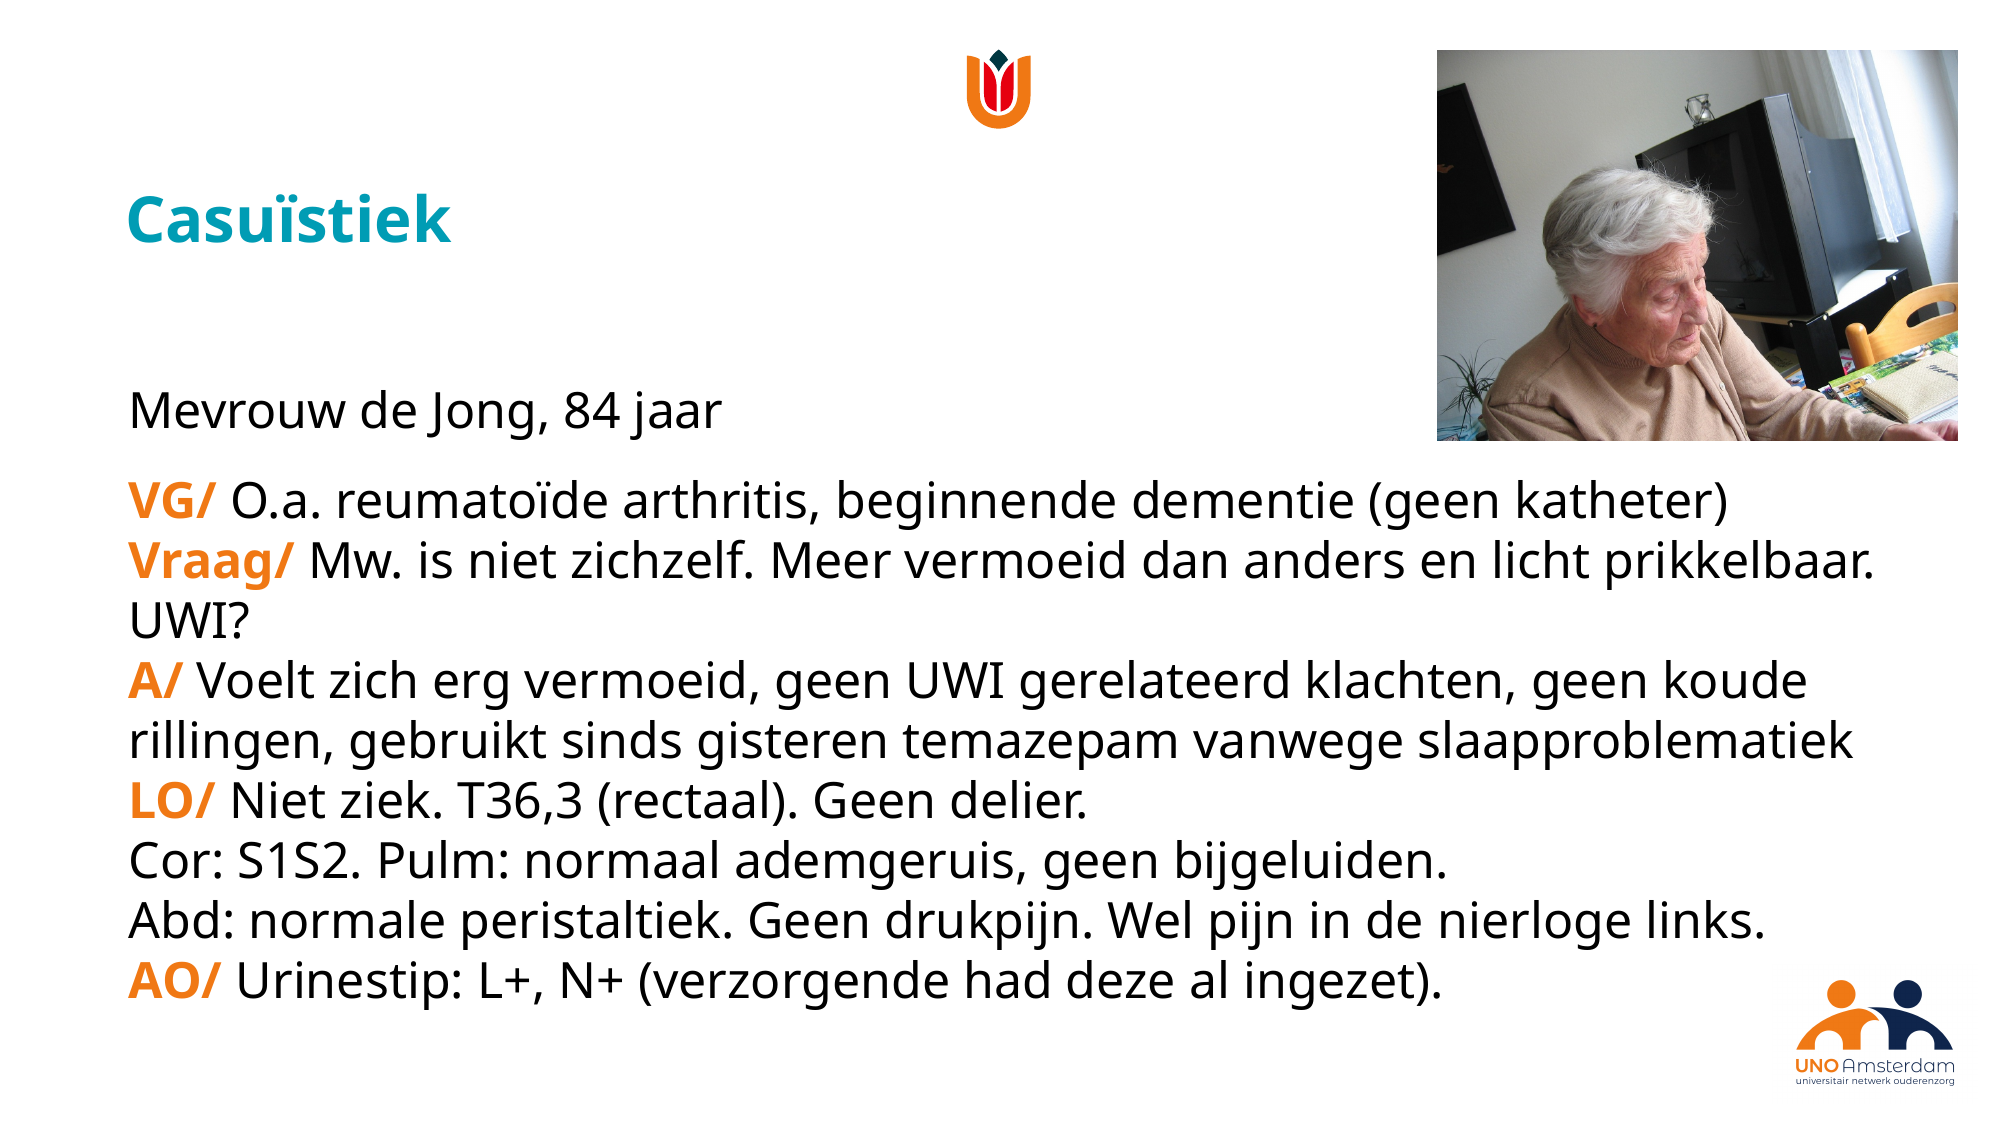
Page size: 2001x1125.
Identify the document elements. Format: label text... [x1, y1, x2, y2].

picture [1437, 50, 1958, 441]
list Mevrouw de Jong, 84 jaar VG/ O.a. reumatoïde arthritis, beginnende dementie (geen katheter) Vraag/ Mw. is niet zichzelf. Meer vermoeid dan anders en licht prikkelbaar. UWI? A/ Voelt zich erg vermoeid, geen UWI gerelateerd klachten, geen koude rillingen, gebruikt sinds gisteren temazepam vanwege slaapproblematiek LO/ Niet ziek. T36,3 (rectaal). Geen delier. Cor: S1S2. Pulm: normaal ademgeruis, geen bijgeluiden. Abd: normale peristaltiek. Geen drukpijn. Wel pijn in de nierloge links. AO/ Urinestip: L+, N+ (verzorgende had deze al ingezet). [113, 341, 1958, 1010]
picture [1772, 964, 1978, 1104]
title Casuïstiek [110, 180, 1437, 398]
